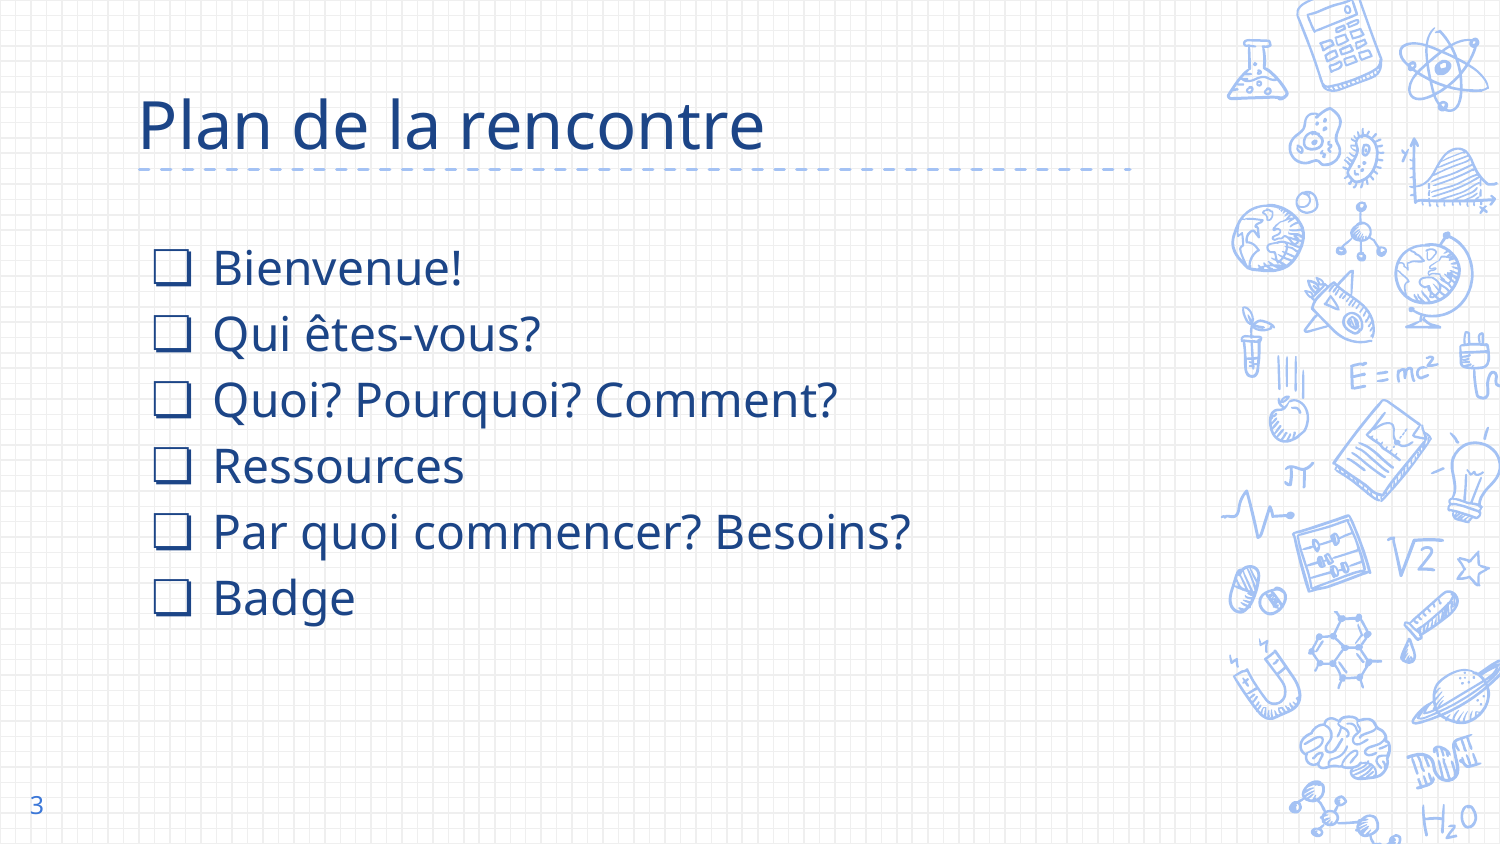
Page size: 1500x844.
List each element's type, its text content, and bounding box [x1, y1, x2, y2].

title Plan de la rencontre [122, 36, 1130, 178]
slide_number 3 [14, 774, 105, 840]
list Bienvenue! Qui êtes-vous? Quoi? Pourquoi? Comment? Ressources Par quoi commencer? Besoins? Badge [122, 213, 1304, 691]
